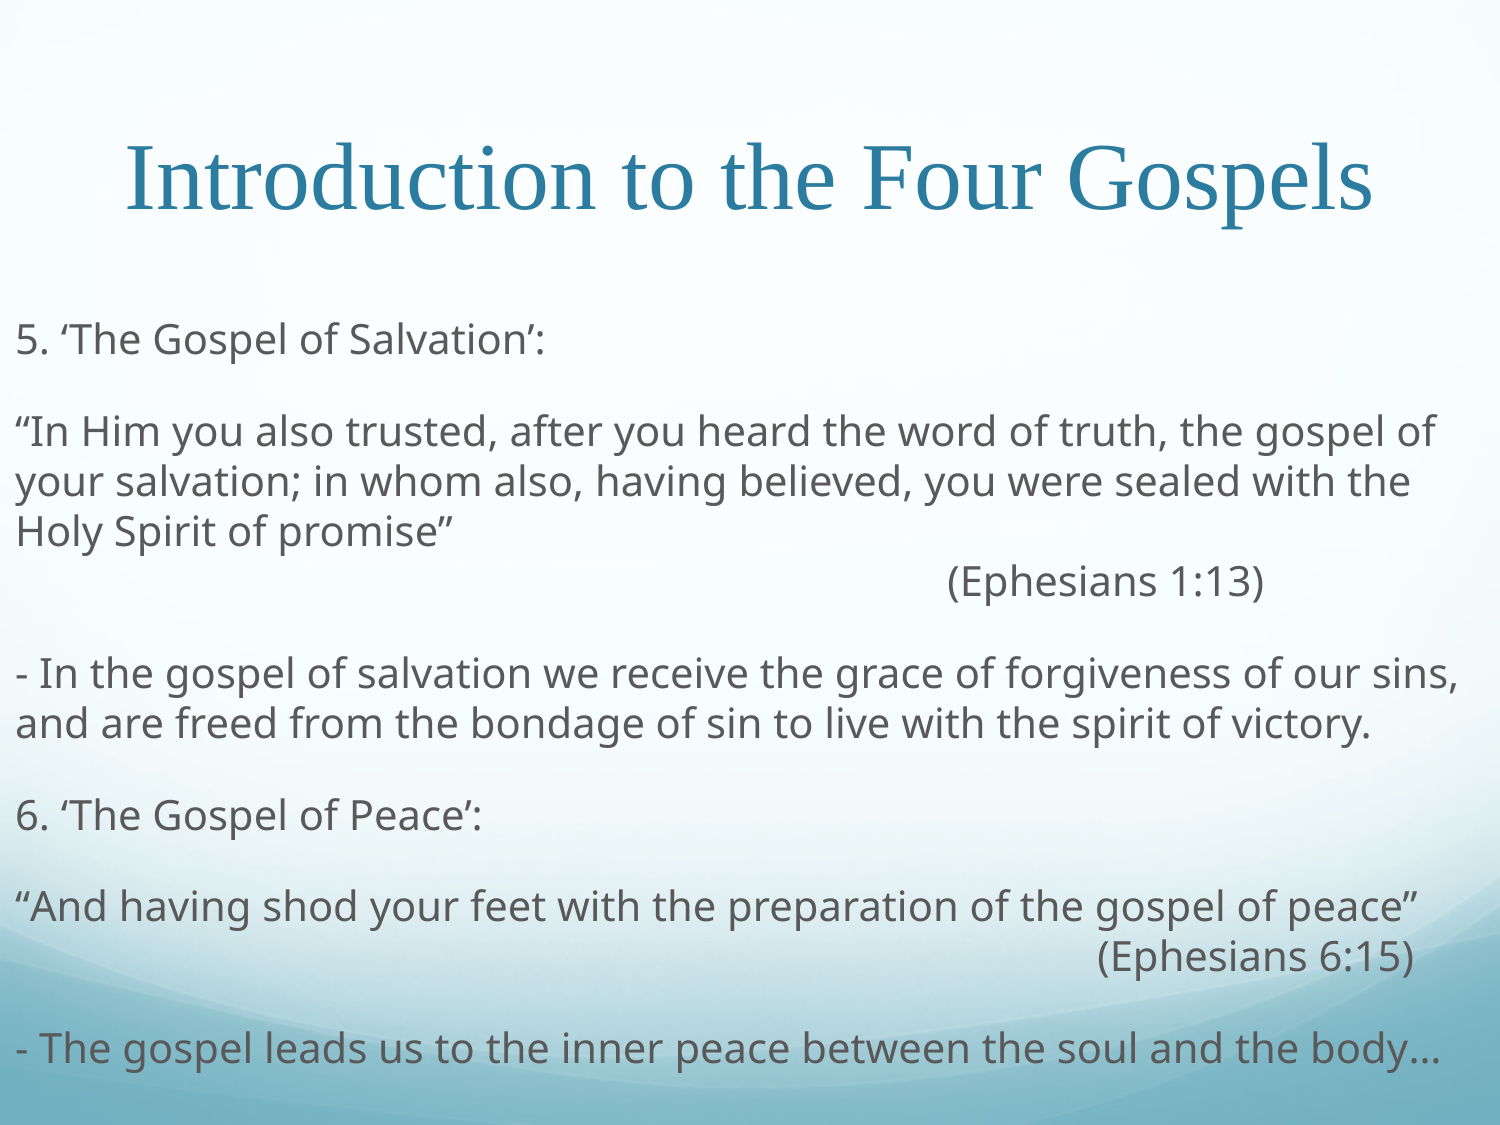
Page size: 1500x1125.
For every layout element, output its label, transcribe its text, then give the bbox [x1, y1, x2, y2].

title Introduction to the Four Gospels [56, 17, 1444, 237]
list 5. ‘The Gospel of Salvation’: “In Him you also trusted, after you heard the word of truth, the gospel of your salvation; in whom also, having believed, you were sealed with the Holy Spirit of promise” (Ephesians 1:13) - In the gospel of salvation we receive the grace of forgiveness of our sins, and are freed from the bondage of sin to live with the spirit of victory. 6. ‘The Gospel of Peace’: “And having shod your feet with the preparation of the gospel of peace” (Ephesians 6:15) - The gospel leads us to the inner peace between the soul and the body… [0, 305, 1500, 1125]
